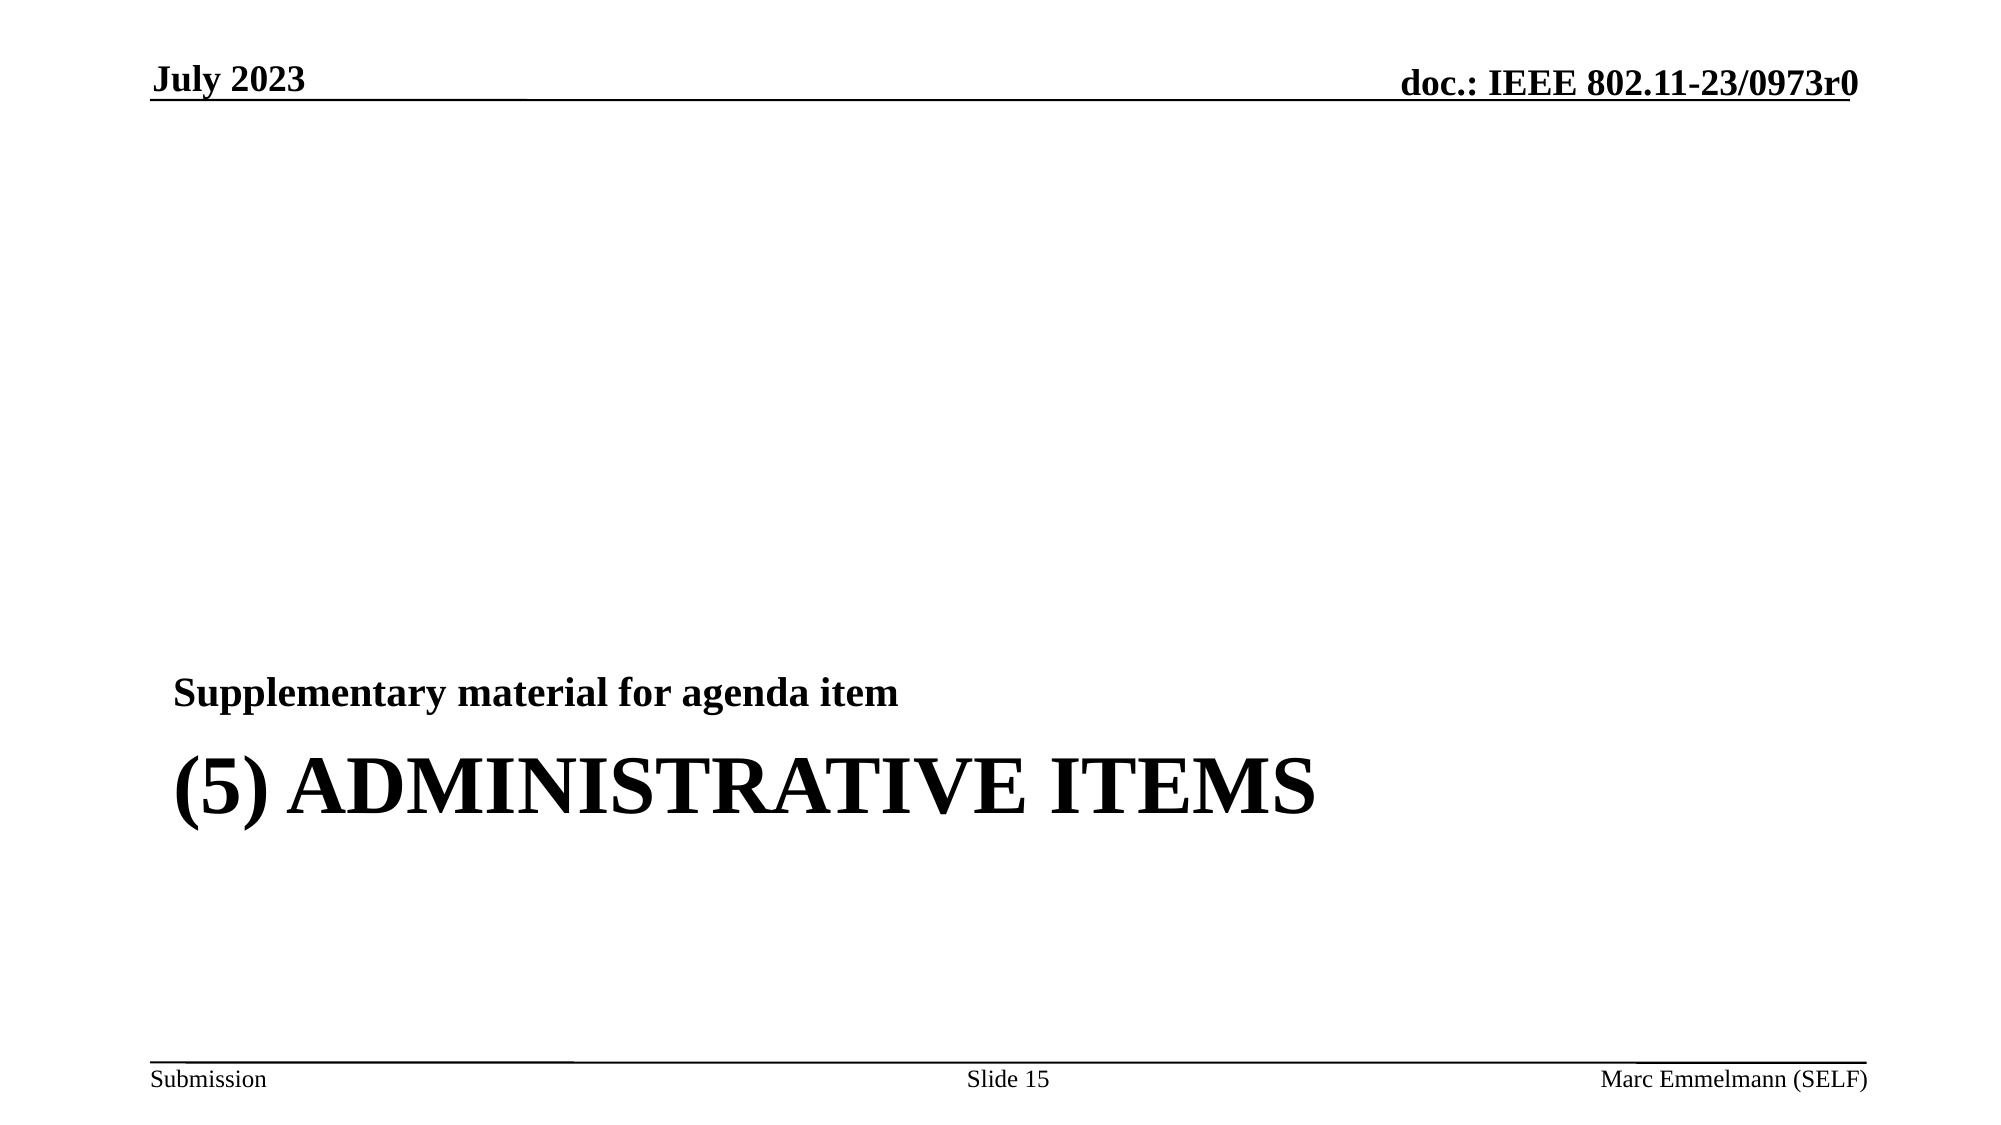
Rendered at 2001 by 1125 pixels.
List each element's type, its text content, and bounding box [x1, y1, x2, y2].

title (5) Administrative Items [157, 724, 1859, 947]
list Supplementary material for agenda item [157, 476, 1859, 724]
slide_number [152, 54, 563, 100]
footer Marc Emmelmann (SELF) [1171, 1061, 1869, 1093]
slide_number Slide 15 [950, 1061, 1067, 1123]
